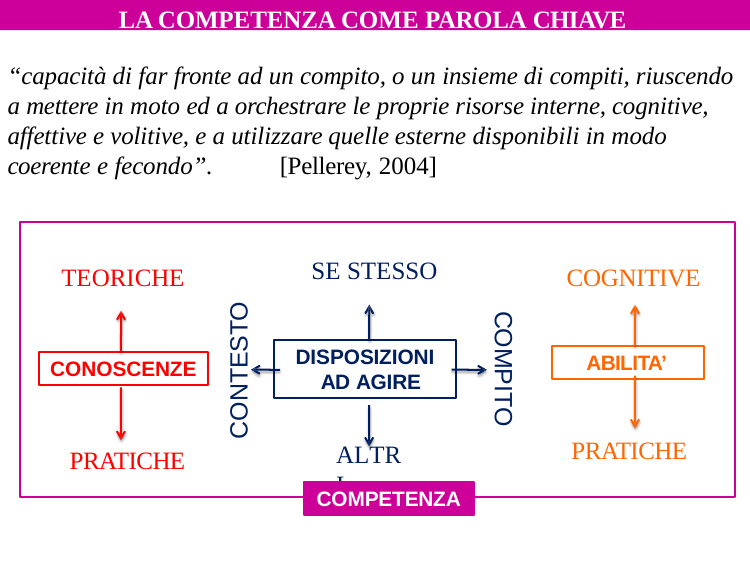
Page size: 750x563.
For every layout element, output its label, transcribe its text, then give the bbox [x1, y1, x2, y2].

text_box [302, 480, 476, 517]
text_box ABILITA’ [654, 347, 673, 375]
text_box SE STESSO [311, 252, 440, 285]
text_box COGNITIVE [566, 258, 704, 291]
text_box CONOSCENZE [50, 353, 102, 381]
text_box [38, 352, 102, 385]
text_box [0, 0, 750, 31]
title LA COMPETENZA COME PAROLA CHIAVE [116, 1, 635, 57]
text_box [20, 222, 736, 498]
text_box PRATICHE [69, 442, 191, 474]
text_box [107, 293, 649, 462]
text_box TEORICHE [61, 258, 187, 291]
text_box PRATICHE [653, 432, 693, 465]
text_box [654, 346, 705, 379]
text_box ALTRI [336, 470, 409, 479]
text_box “capacità di far fronte ad un compito, o un insieme di compiti, riuscendo a mettere in moto ed a orchestrare le proprie risorse interne, cognitive, affettive e volitive, e a utilizzare quelle esterne disponibili in modo coerente e fecondo”. [Pellerey, 2004] [5, 57, 742, 180]
